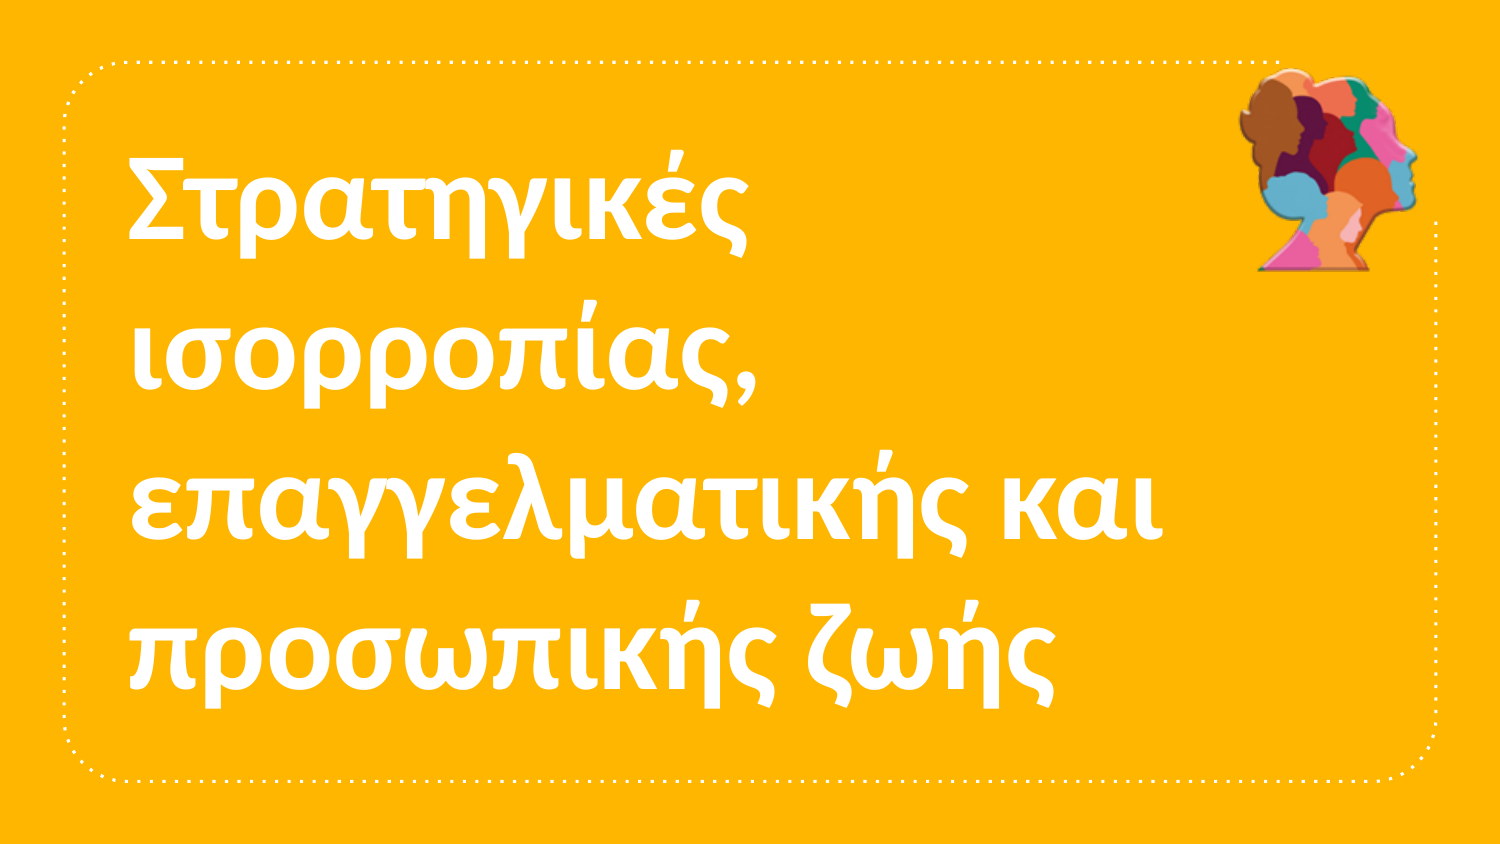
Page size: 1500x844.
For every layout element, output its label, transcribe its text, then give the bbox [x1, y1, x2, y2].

title Στρατηγικές ισορροπίας, επαγγελματικής και προσωπικής ζωής [112, 539, 1388, 730]
picture [1228, 63, 1436, 281]
